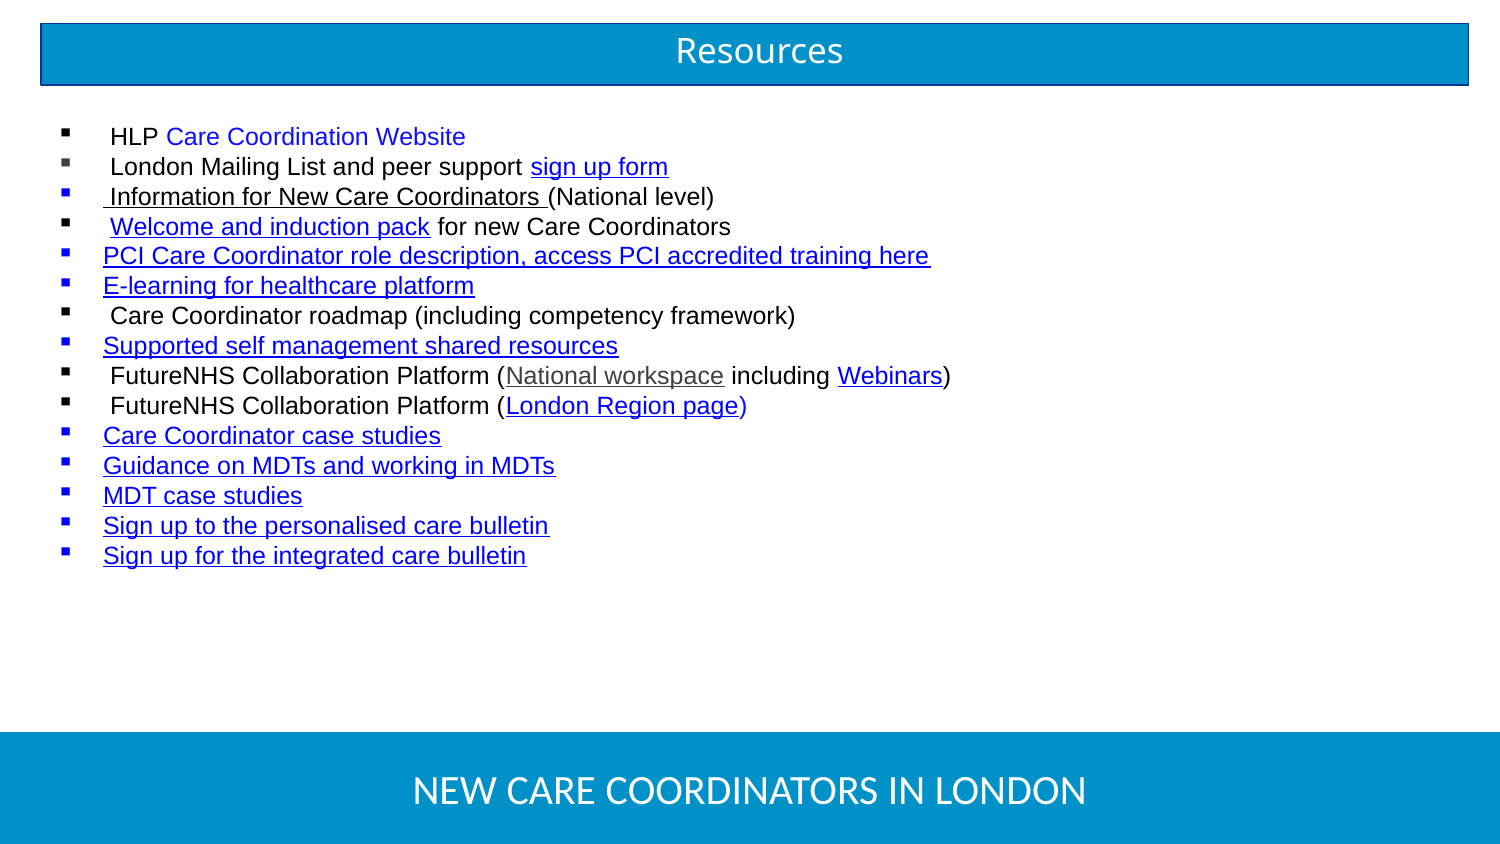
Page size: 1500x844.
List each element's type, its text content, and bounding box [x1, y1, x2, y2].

text_box HLP Care Coordination Website London Mailing List and peer support sign up form Information for New Care Coordinators (National level) Welcome and induction pack for new Care Coordinators PCI Care Coordinator role description, access PCI accredited training here E-learning for healthcare platform Care Coordinator roadmap (including competency framework) Supported self management shared resources FutureNHS Collaboration Platform (National workspace including Webinars) FutureNHS Collaboration Platform (London Region page) Care Coordinator case studies Guidance on MDTs and working in MDTs MDT case studies Sign up to the personalised care bulletin Sign up for the integrated care bulletin [50, 114, 1458, 576]
title Resources [40, 22, 1469, 86]
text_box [0, 731, 1500, 844]
